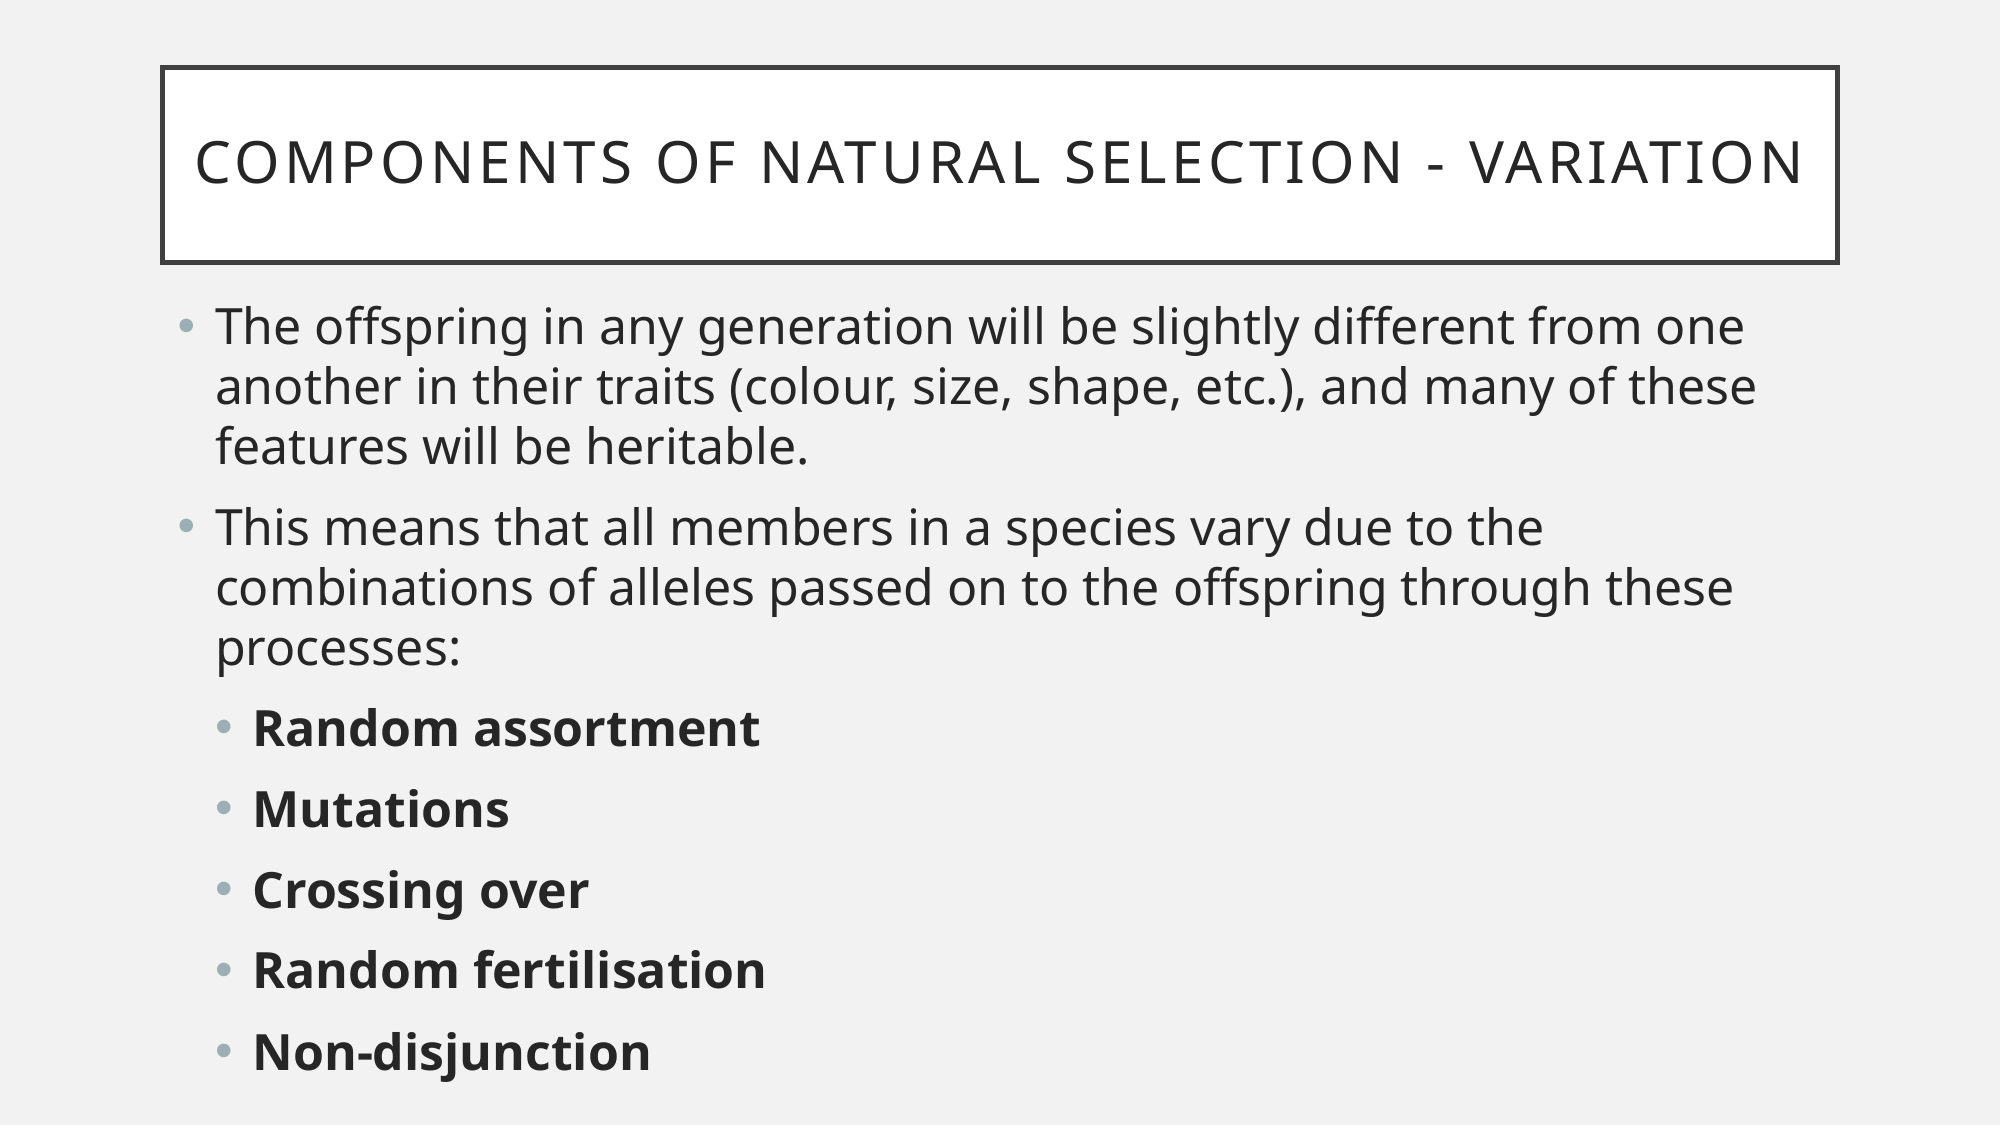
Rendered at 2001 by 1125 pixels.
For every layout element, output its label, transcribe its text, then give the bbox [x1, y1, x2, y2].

list The offspring in any generation will be slightly different from one another in their traits (colour, size, shape, etc.), and many of these features will be heritable. This means that all members in a species vary due to the combinations of alleles passed on to the offspring through these processes: Random assortment Mutations Crossing over Random fertilisation Non-disjunction [162, 287, 1878, 1107]
title Components of natural selection - Variation [160, 65, 1840, 265]
